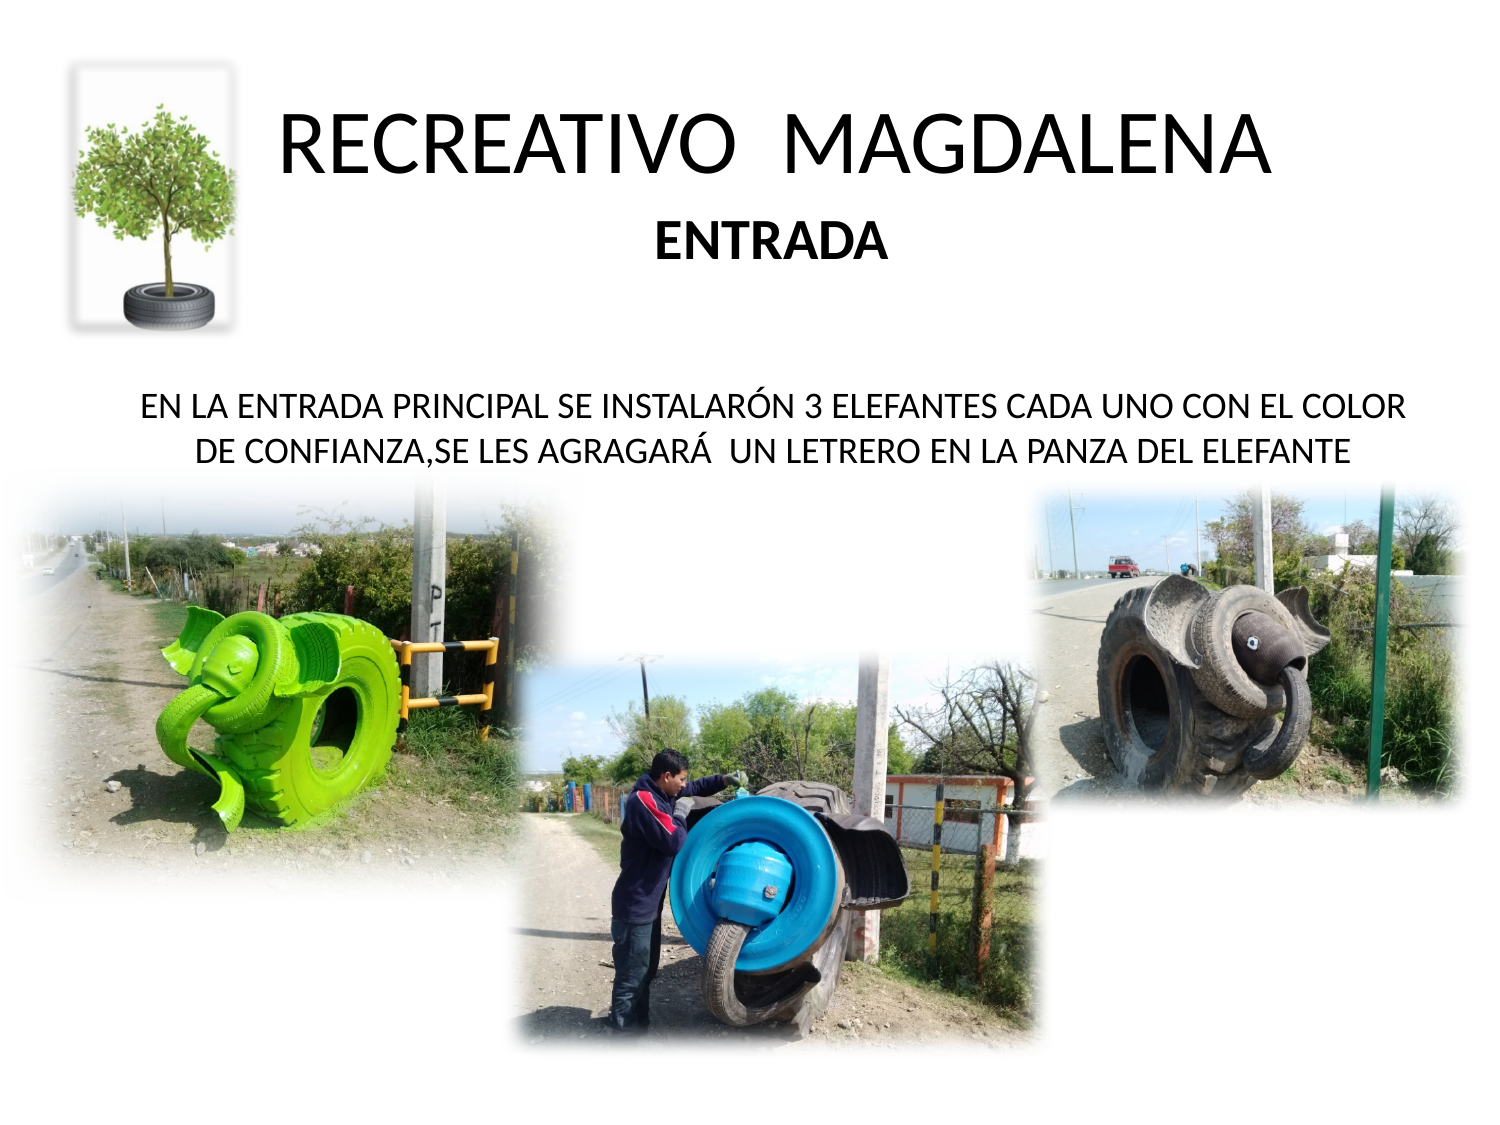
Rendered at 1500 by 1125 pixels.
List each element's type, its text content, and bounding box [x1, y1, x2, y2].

text_box EN LA ENTRADA PRINCIPAL SE INSTALARÓN 3 ELEFANTES CADA UNO CON EL COLOR DE CONFIANZA,SE LES AGRAGARÁ UN LETRERO EN LA PANZA DEL ELEFANTE [100, 373, 1447, 479]
picture [3, 467, 1474, 1059]
picture [64, 54, 243, 336]
title ENTRADA [248, 231, 1447, 330]
text_box RECREATIVO MAGDALENA [100, 42, 1451, 231]
